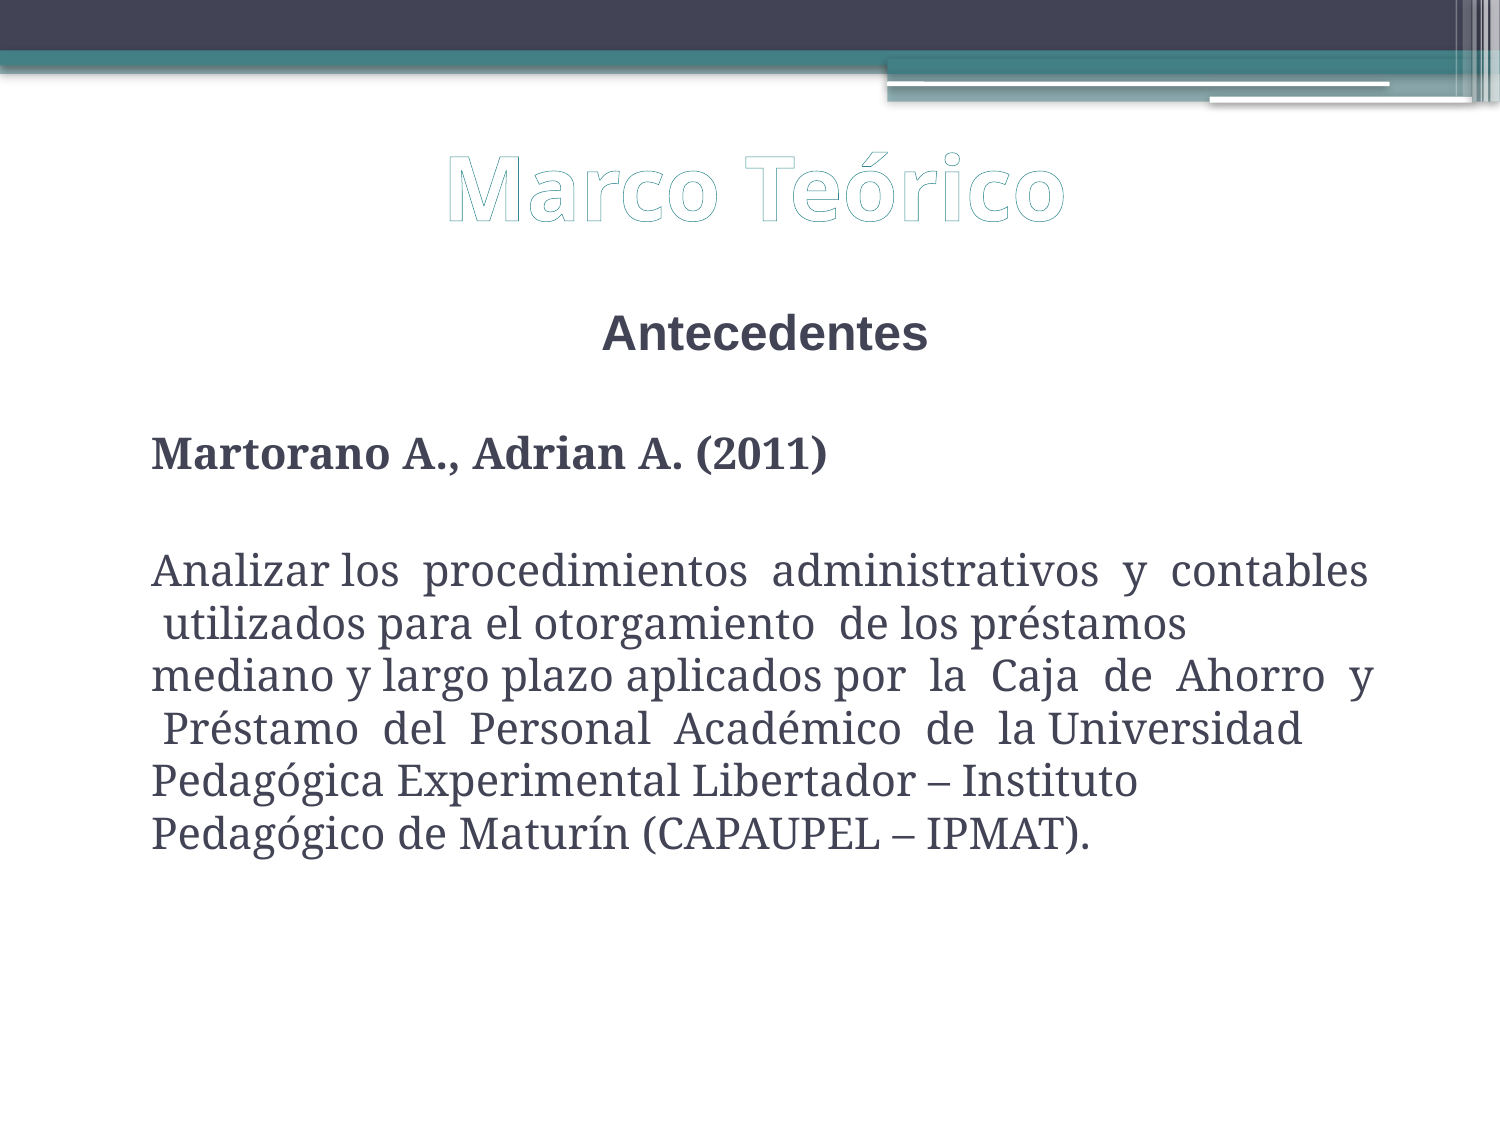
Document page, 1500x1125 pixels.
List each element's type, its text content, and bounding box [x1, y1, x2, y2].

title Marco Teórico [128, 70, 1404, 247]
list Antecedentes Martorano A., Adrian A. (2011) Analizar los procedimientos administrativos y contables utilizados para el otorgamiento de los préstamos mediano y largo plazo aplicados por la Caja de Ahorro y Préstamo del Personal Académico de la Universidad Pedagógica Experimental Libertador – Instituto Pedagógico de Maturín (CAPAUPEL – IPMAT). [128, 292, 1394, 973]
